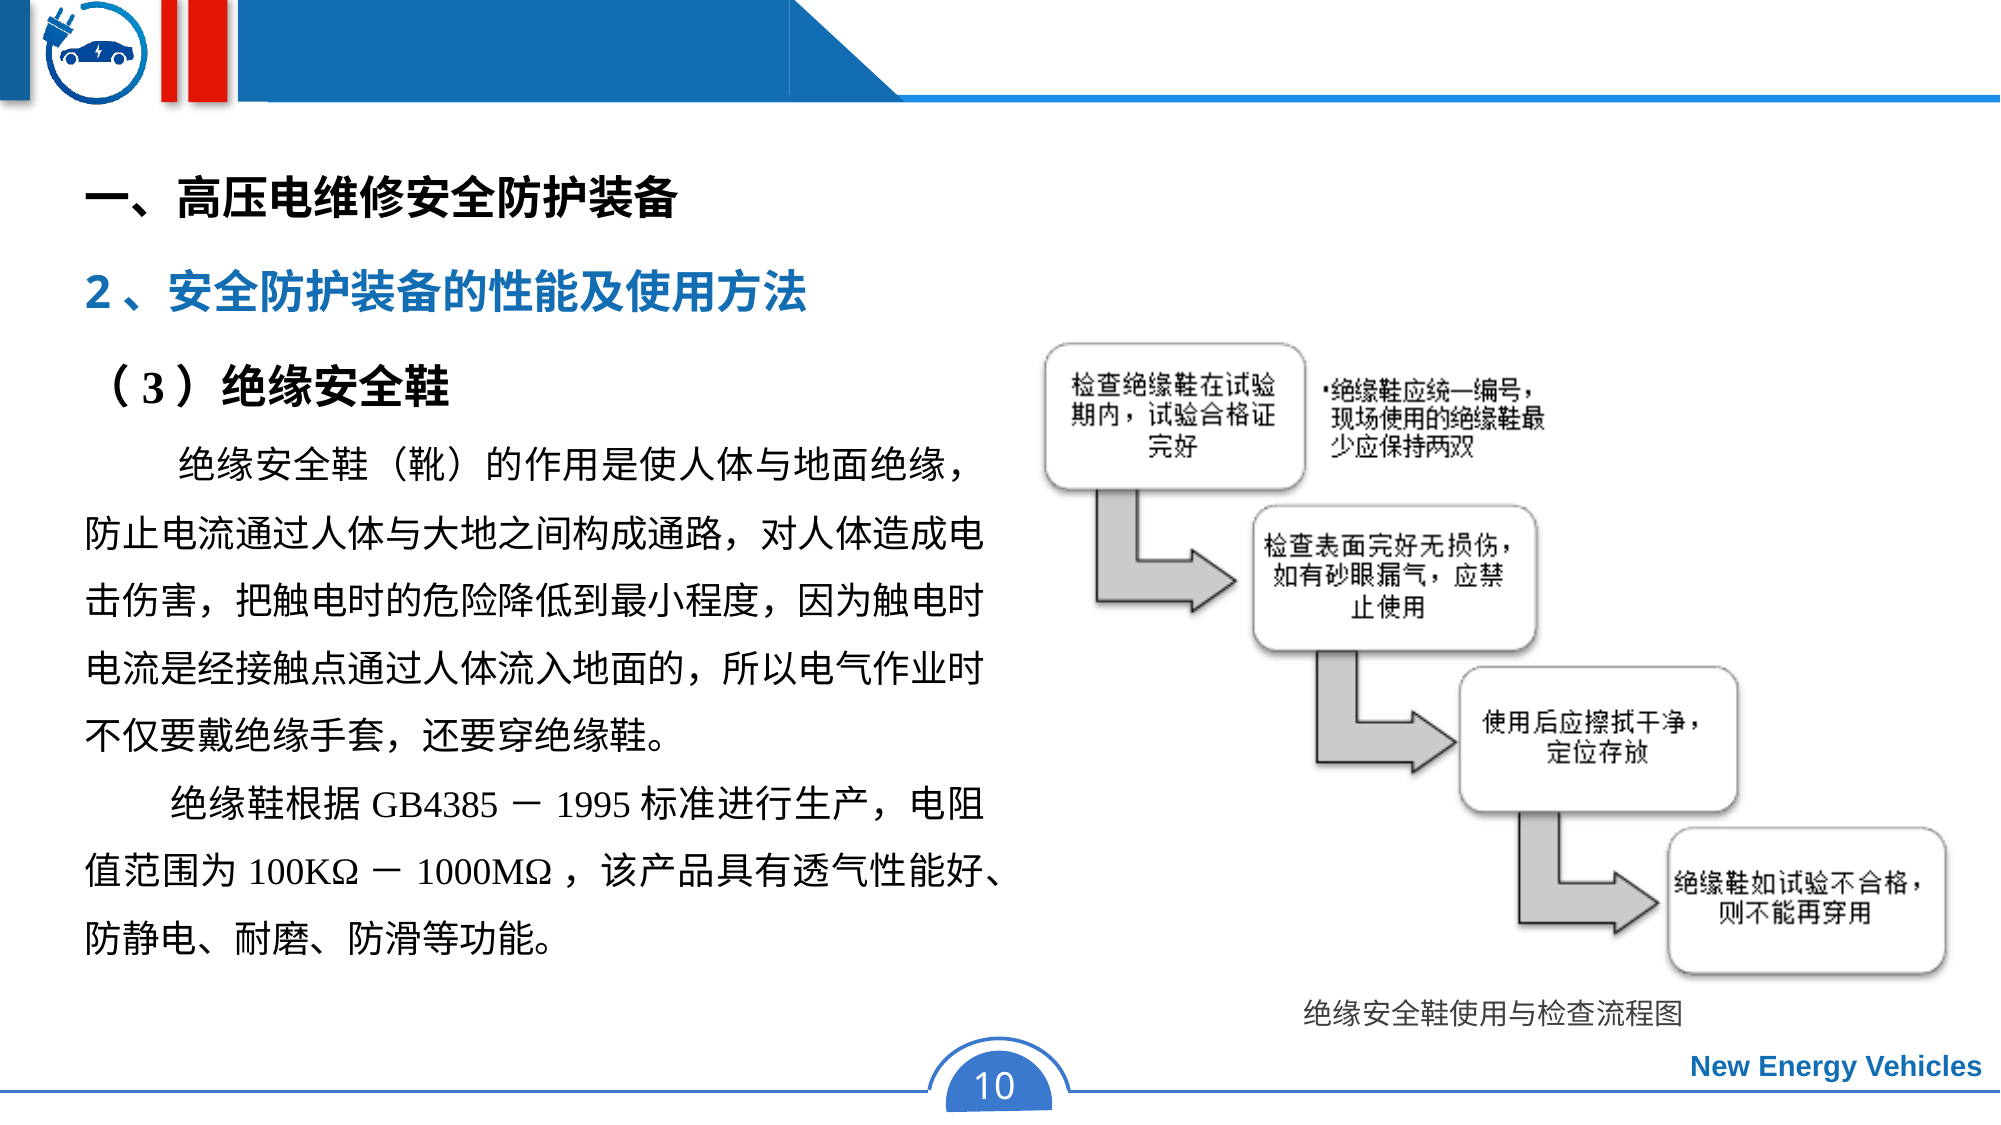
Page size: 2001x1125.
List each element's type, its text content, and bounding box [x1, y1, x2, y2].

text_box 一、高压电维修安全防护装备 2、安全防护装备的性能及使用方法 （3）绝缘安全鞋 绝缘安全鞋（靴）的作用是使人体与地面绝缘，防止电流通过人体与大地之间构成通路，对人体造成电击伤害，把触电时的危险降低到最小程度，因为触电时电流是经接触点通过人体流入地面的，所以电气作业时不仅要戴绝缘手套，还要穿绝缘鞋。 绝缘鞋根据GB4385－1995标准进行生产，电阻值范围为100KΩ－1000MΩ，该产品具有透气性能好、防静电、耐磨、防滑等功能。 [70, 147, 1000, 968]
picture [1029, 329, 1959, 984]
text_box 绝缘安全鞋使用与检查流程图 [1288, 987, 1699, 1038]
picture [41, 0, 148, 107]
